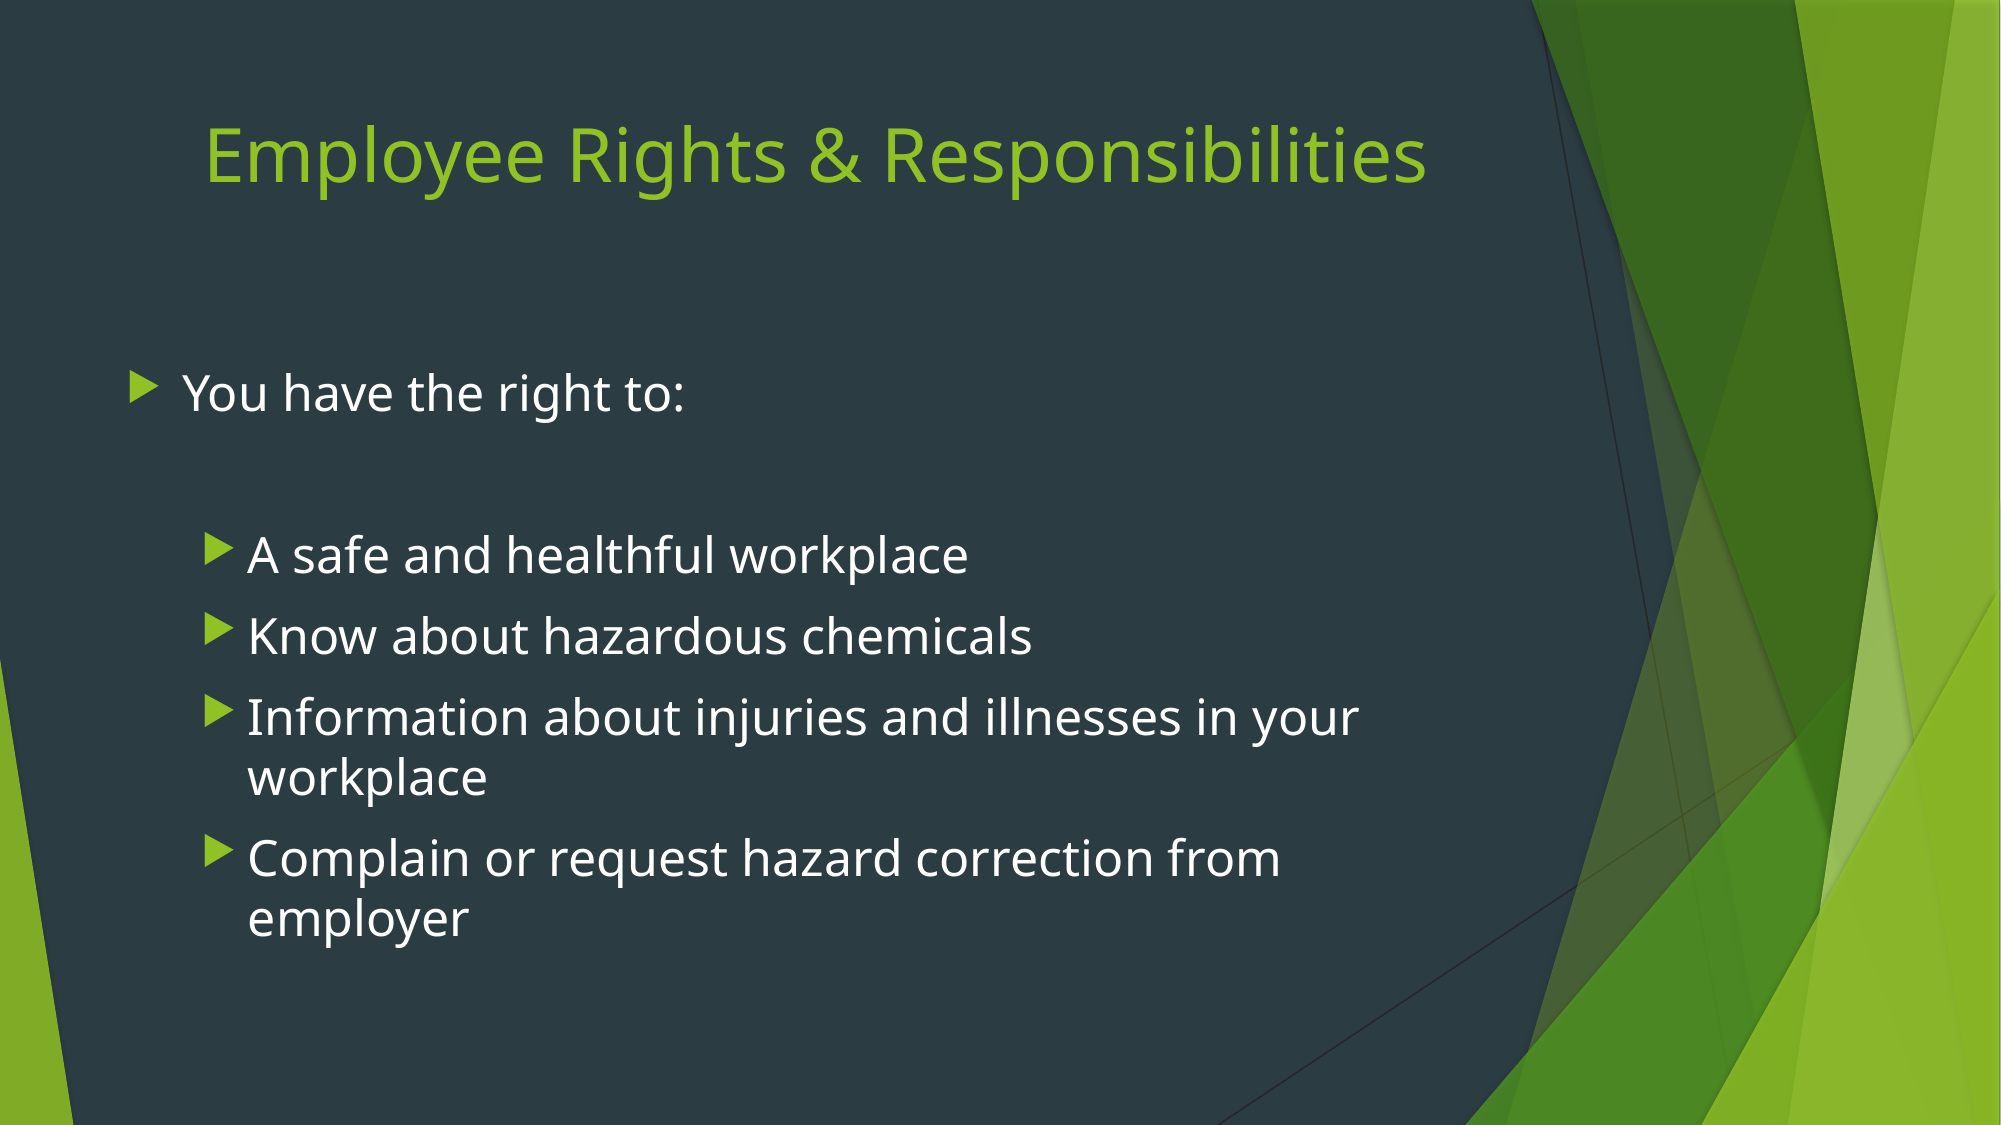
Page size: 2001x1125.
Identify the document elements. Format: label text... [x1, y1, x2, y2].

list You have the right to: A safe and healthful workplace Know about hazardous chemicals Information about injuries and illnesses in your workplace Complain or request hazard correction from employer [111, 354, 1522, 992]
title Employee Rights & Responsibilities [111, 99, 1522, 317]
